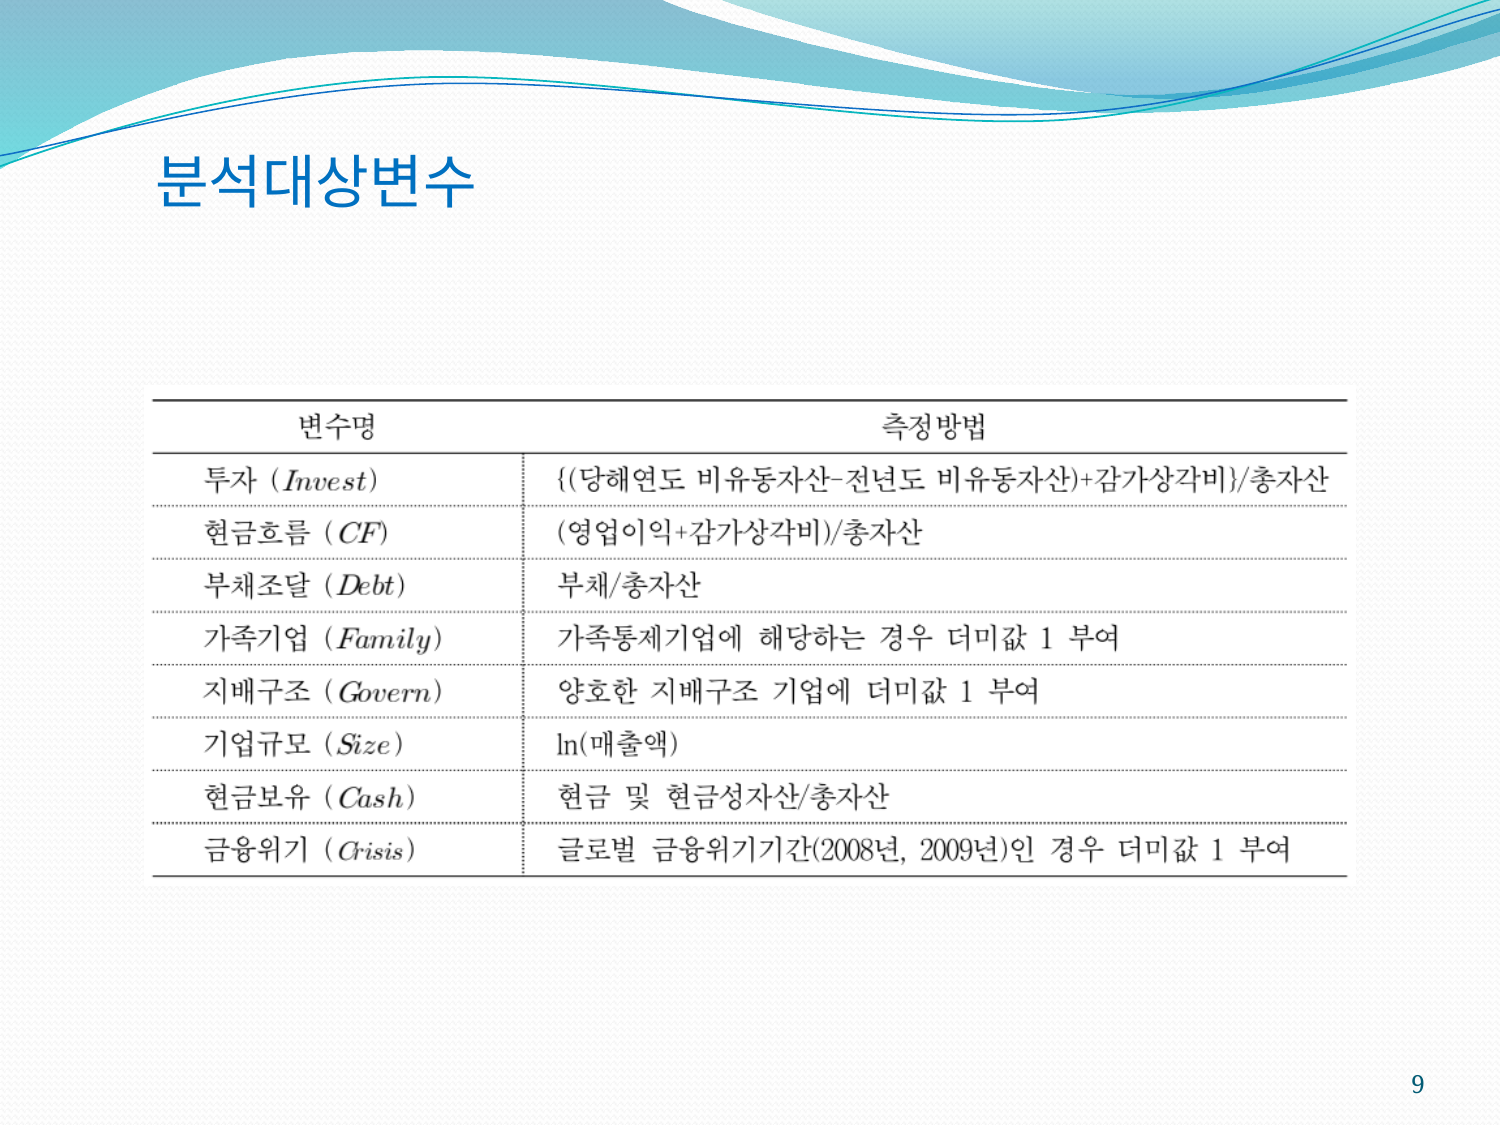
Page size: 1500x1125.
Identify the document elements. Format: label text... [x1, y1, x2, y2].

slide_number 9 [1299, 1042, 1425, 1103]
picture [144, 385, 1356, 886]
title 분석대상변수 [111, 101, 764, 221]
